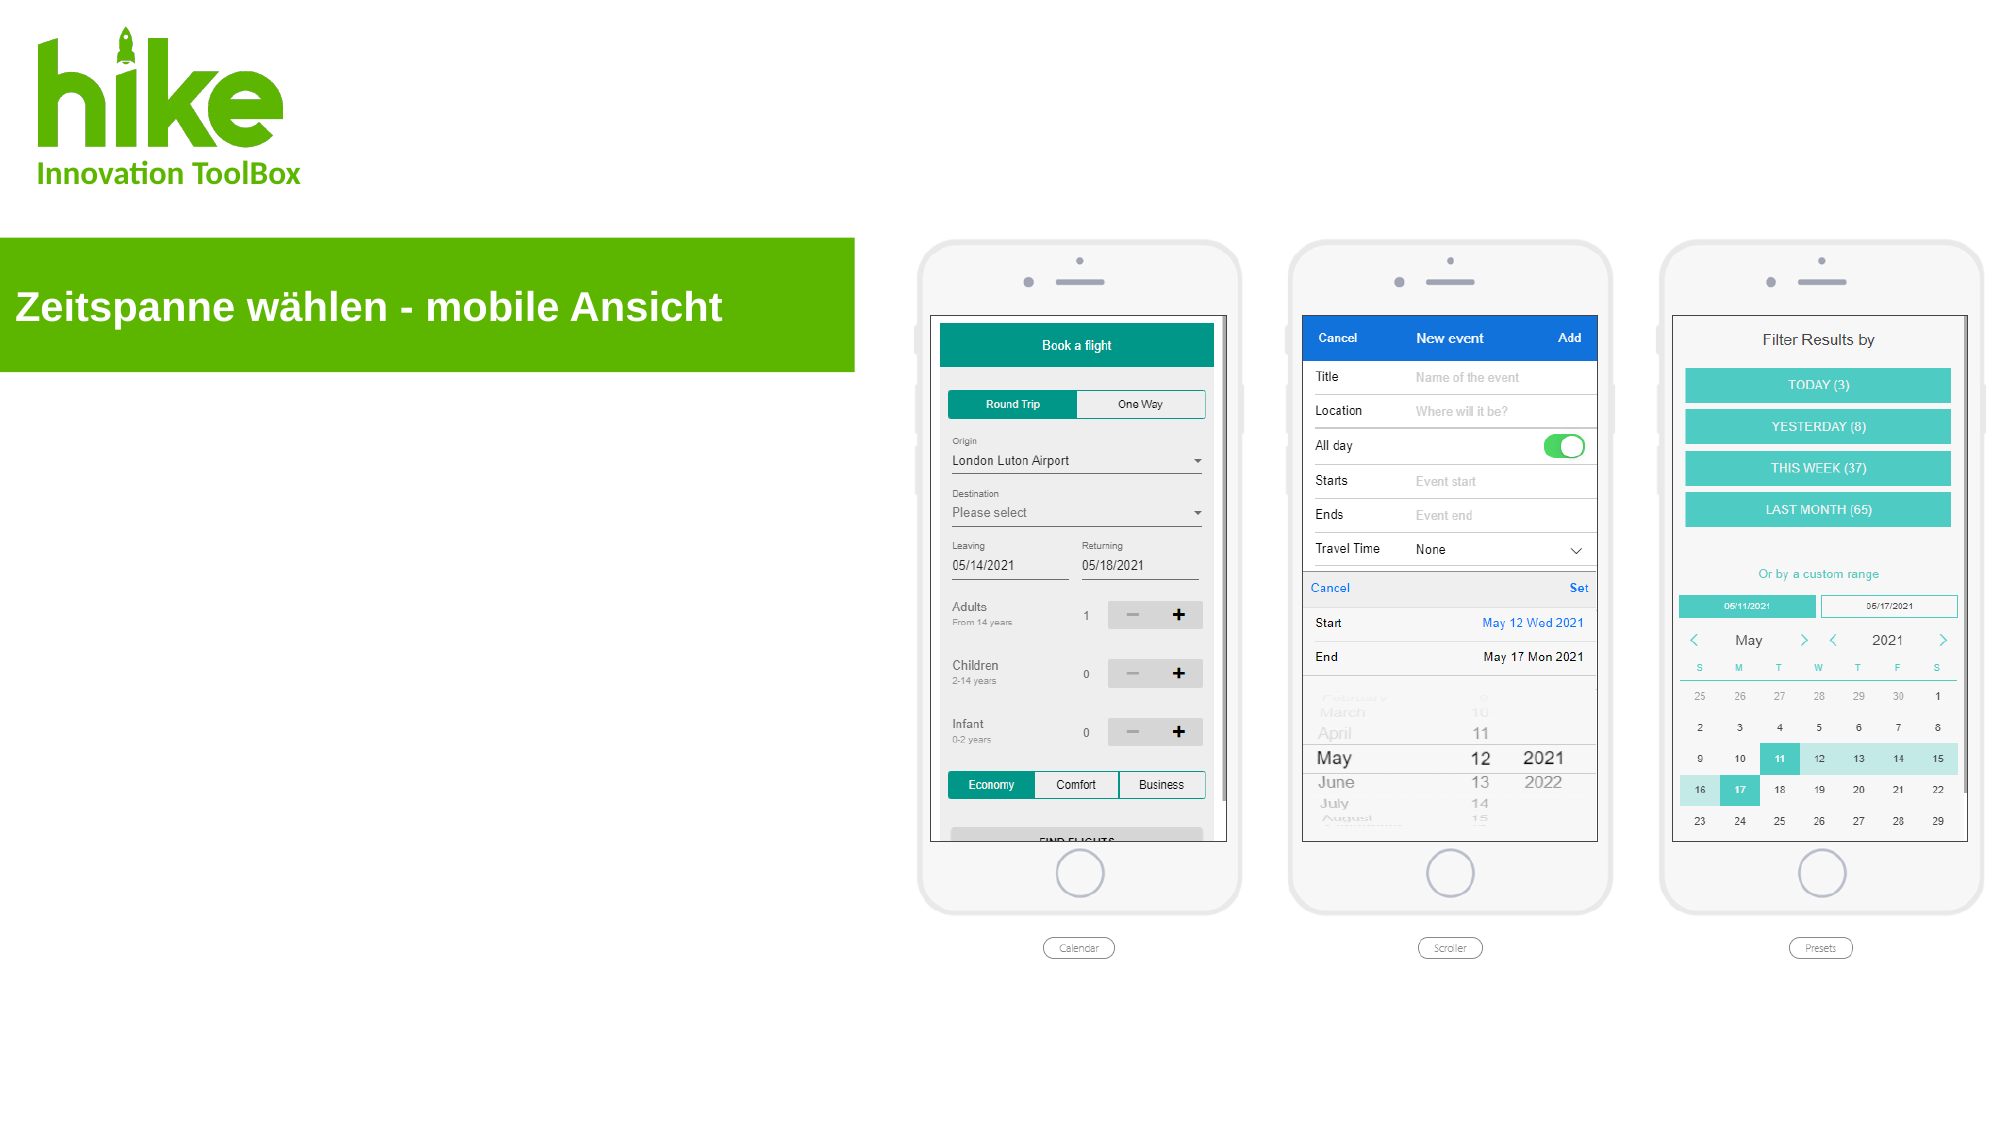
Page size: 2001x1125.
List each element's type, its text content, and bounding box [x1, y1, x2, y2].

picture [908, 237, 2000, 978]
text_box Innovation ToolBox [21, 143, 353, 199]
text_box Zeitspanne wählen - mobile Ansicht [0, 237, 855, 373]
picture [38, 0, 284, 153]
